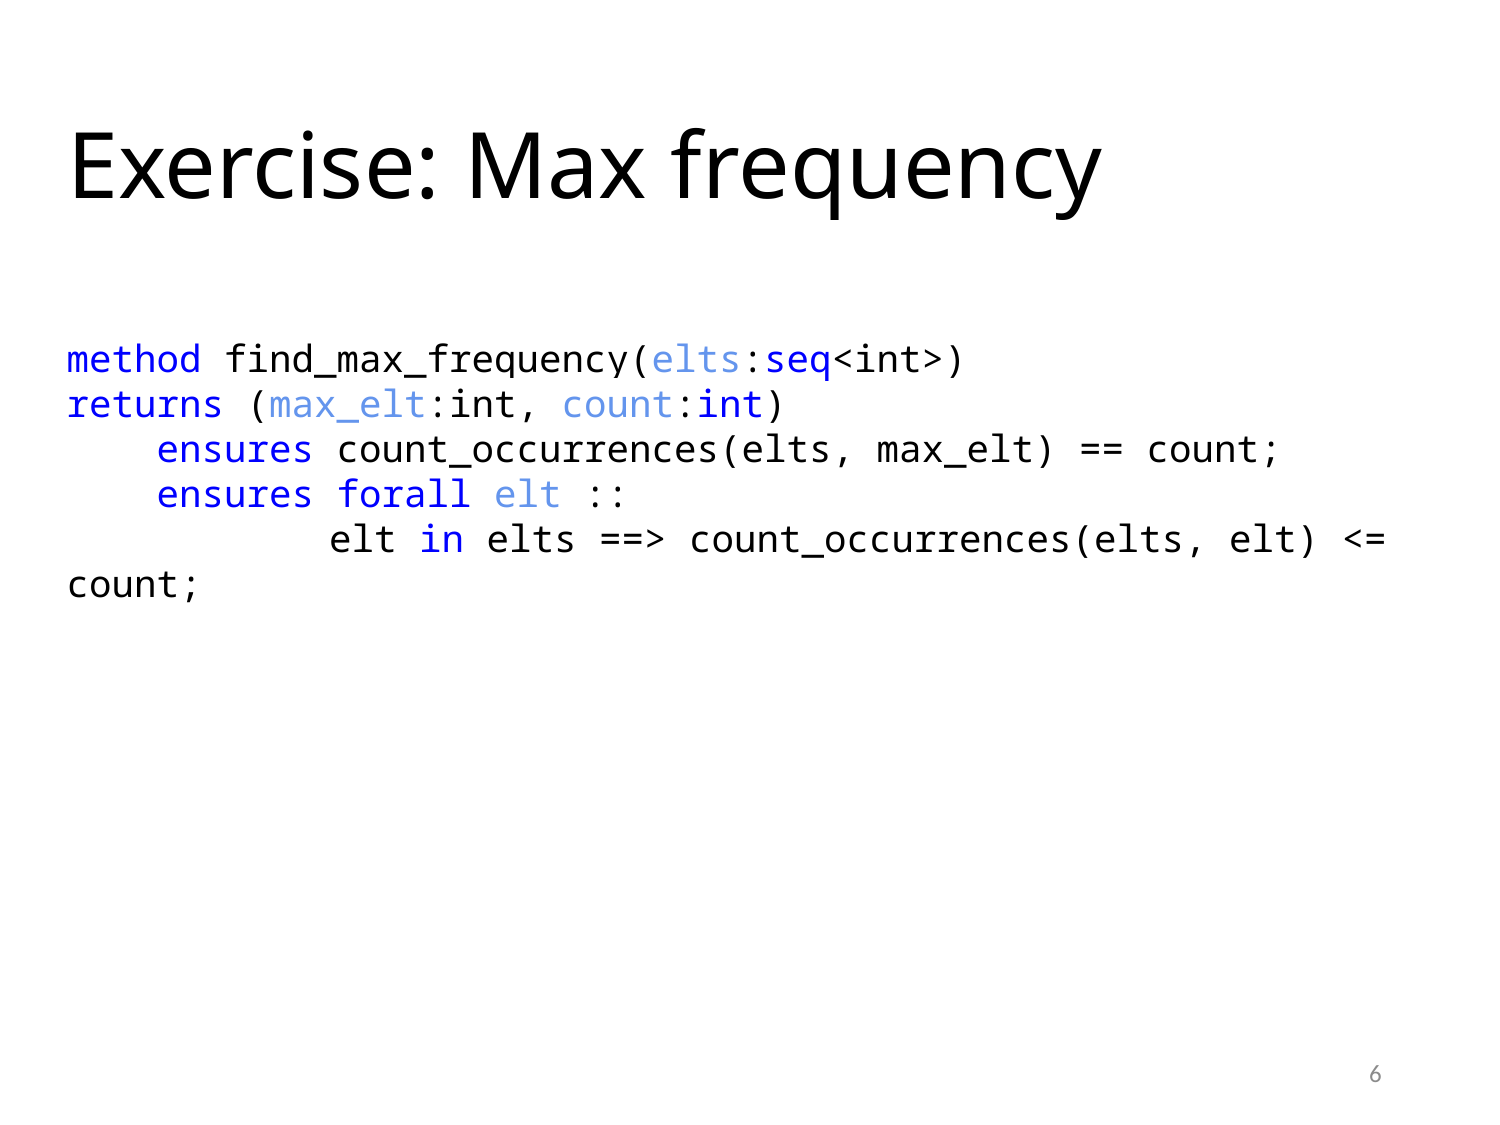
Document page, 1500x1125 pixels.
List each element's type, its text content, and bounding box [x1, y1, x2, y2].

text_box method find_max_frequency(elts:seq<int>) returns (max_elt:int, count:int) ensures count_occurrences(elts, max_elt) == count; ensures forall elt :: elt in elts ==> count_occurrences(elts, elt) <= count; [51, 327, 1448, 613]
title Exercise: Max frequency [52, 59, 1346, 278]
slide_number 6 [1059, 1042, 1397, 1103]
